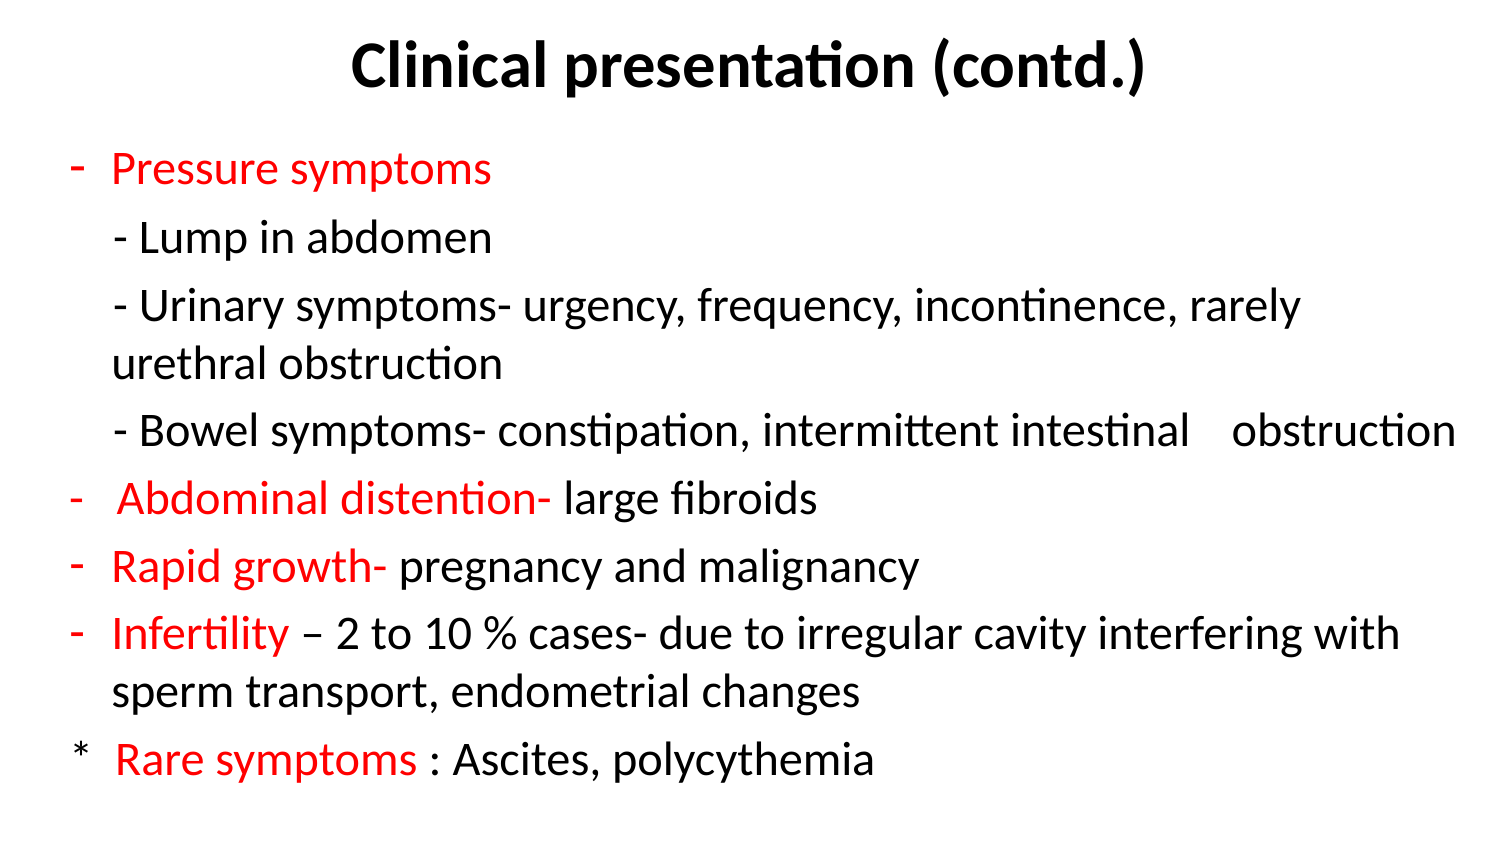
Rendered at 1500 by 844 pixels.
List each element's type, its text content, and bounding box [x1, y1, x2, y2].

list - Pressure symptoms - Lump in abdomen - Urinary symptoms- urgency, frequency, incontinence, rarely urethral obstruction - Bowel symptoms- constipation, intermittent intestinal obstruction - Abdominal distention- large fibroids Rapid growth- pregnancy and malignancy Infertility – 2 to 10 % cases- due to irregular cavity interfering with sperm transport, endometrial changes * Rare symptoms : Ascites, polycythemia [54, 121, 1475, 844]
title Clinical presentation (contd.) [112, 0, 1388, 121]
